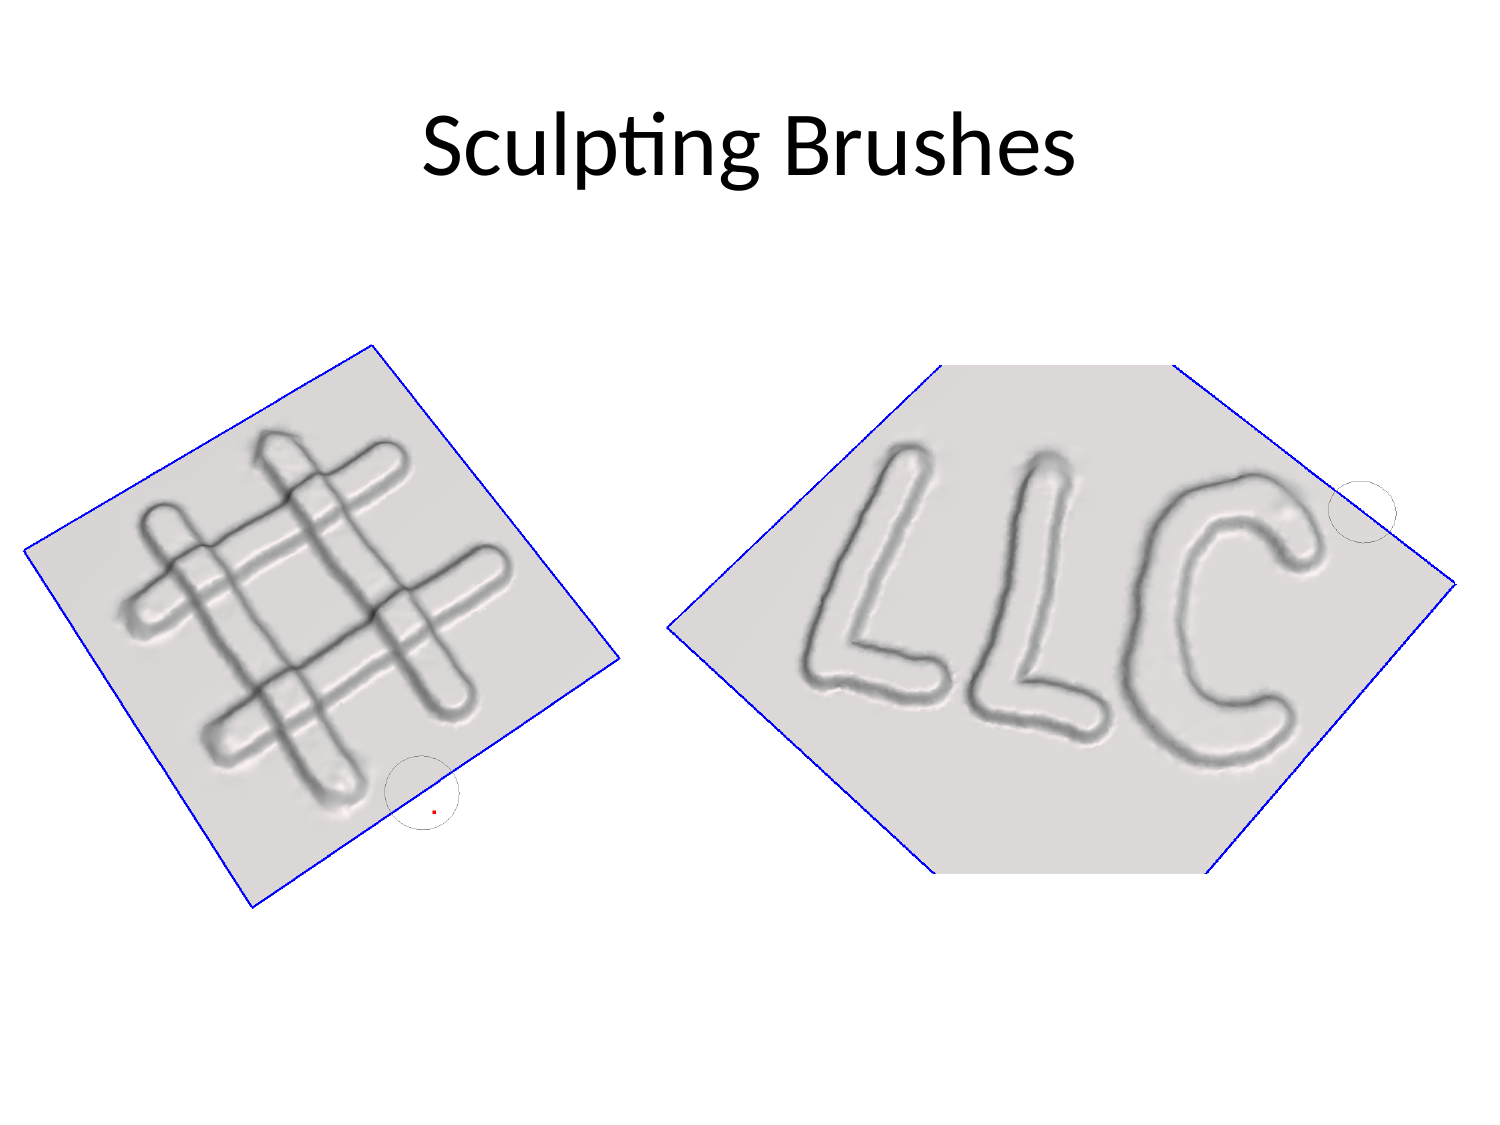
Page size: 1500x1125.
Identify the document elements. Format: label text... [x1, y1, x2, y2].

title Sculpting Brushes [75, 45, 1425, 233]
picture [0, 324, 1472, 932]
